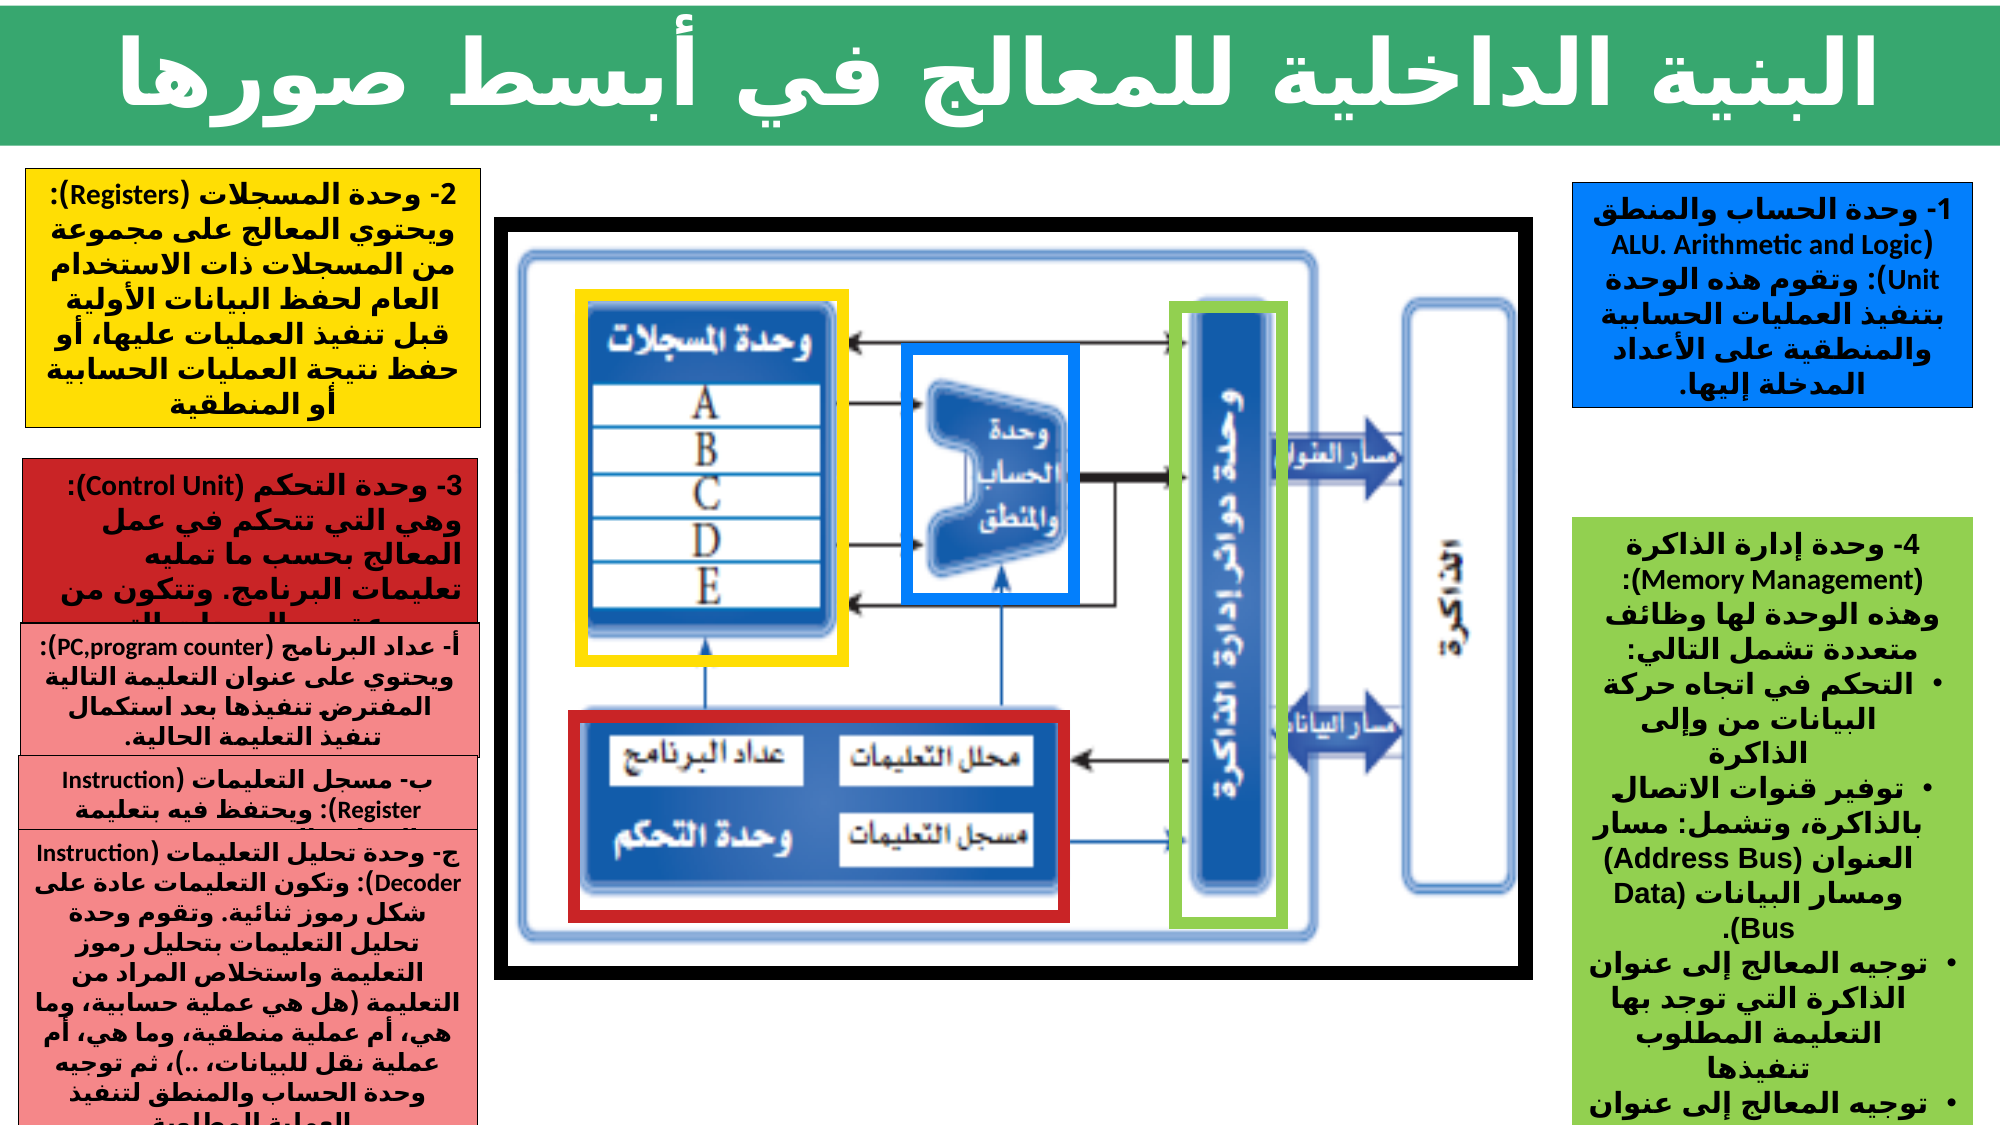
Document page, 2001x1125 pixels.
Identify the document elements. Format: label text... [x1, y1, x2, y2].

text_box 4- وحدة إدارة الذاكرة (Memory Management): وهذه الوحدة لها وظائف متعددة تشمل التالي: التحكم في اتجاه حركة البيانات من وإلى الذاكرة توفير قنوات الاتصال بالذاكرة، وتشمل: مسار العنوان (Address Bus) ومسار البيانات (Data Bus). توجيه المعالج إلى عنوان الذاكرة التي توجد بها التعليمة المطلوب تنفيذها توجيه المعالج إلى عنوان الذاكرة التي توجد بها البيانات المطلوب معالجتها [1572, 517, 1973, 1125]
text_box 2- وحدة المسجلات (Registers): ويحتوي المعالج على مجموعة من المسجلات ذات الاستخدام العام لحفظ البيانات الأولية قبل تنفيذ العمليات عليها، أو حفظ نتيجة العمليات الحسابية أو المنطقية [25, 168, 481, 428]
text_box 3- وحدة التحكم (Control Unit): وهي التي تتحكم في عمل المعالج بحسب ما تمليه تعليمات البرنامج. وتتكون من مجموعة من الوحدات التي تؤدي وظائف محددة كما يلي: [22, 458, 478, 622]
title البنية الداخلية للمعالج في أبسط صورها [0, 5, 2000, 146]
text_box أ- عداد البرنامج (PC,program counter): ويحتوي على عنوان التعليمة التالية المفترض تنفيذها بعد استكمال تنفيذ التعليمة الحالية. [20, 622, 480, 758]
picture [508, 231, 1519, 966]
text_box 1- وحدة الحساب والمنطق (ALU. Arithmetic and Logic Unit): وتقوم هذه الوحدة بتنفيذ العمليات الحسابية والمنطقية على الأعداد المدخلة إليها. [1572, 182, 1973, 408]
text_box ج- وحدة تحليل التعليمات (Instruction Decoder): وتكون التعليمات عادة على شكل رموز ثنائية. وتقوم وحدة تحليل التعليمات بتحليل رموز التعليمة واستخلاص المراد من التعليمة (هل هي عملية حسابية، وما هي، أم عملية منطقية، وما هي، أم عملية نقل للبيانات، ..)، ثم توجيه وحدة الحساب والمنطق لتنفيذ العملية المطلوبة. [18, 829, 478, 1125]
text_box ب- مسجل التعليمات (Instruction Register): ويحتفظ فيه بتعليمة البرنامج التي هي تحت تنفيذ. [18, 755, 478, 829]
